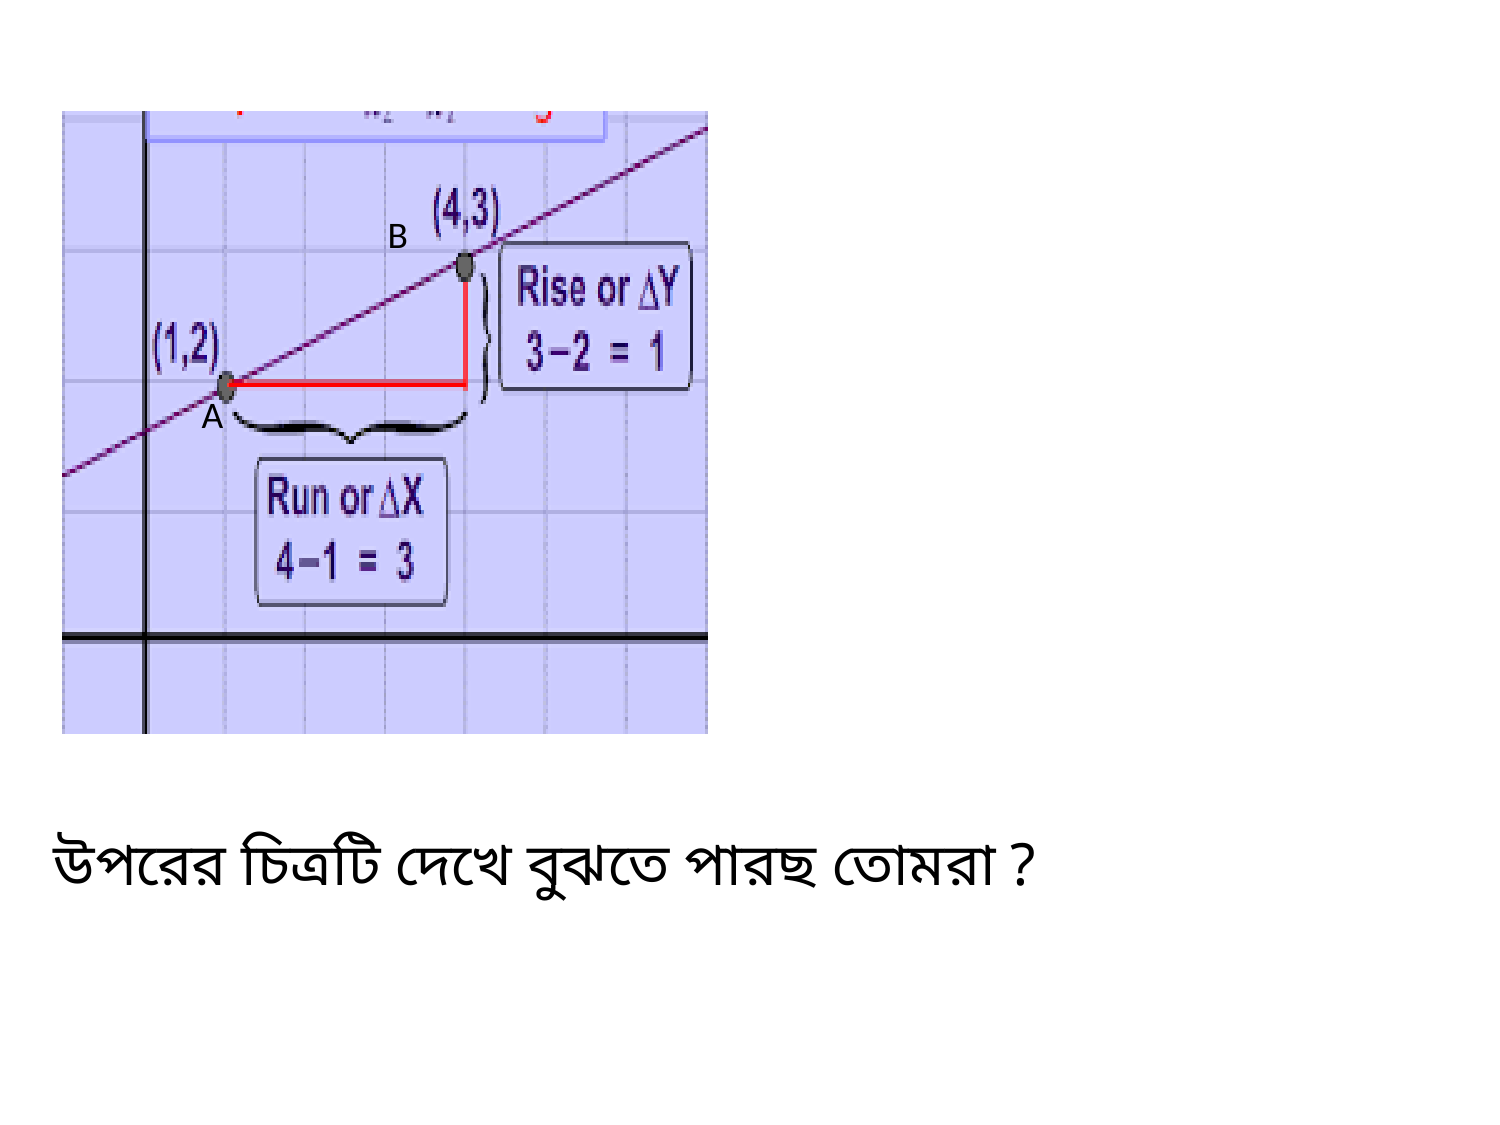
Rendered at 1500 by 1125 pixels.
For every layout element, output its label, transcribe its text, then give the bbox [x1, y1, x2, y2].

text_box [38, 111, 708, 734]
text_box উপরের চিত্রটি দেখে বুঝতে পারছ তোমরা ? [38, 819, 1147, 905]
